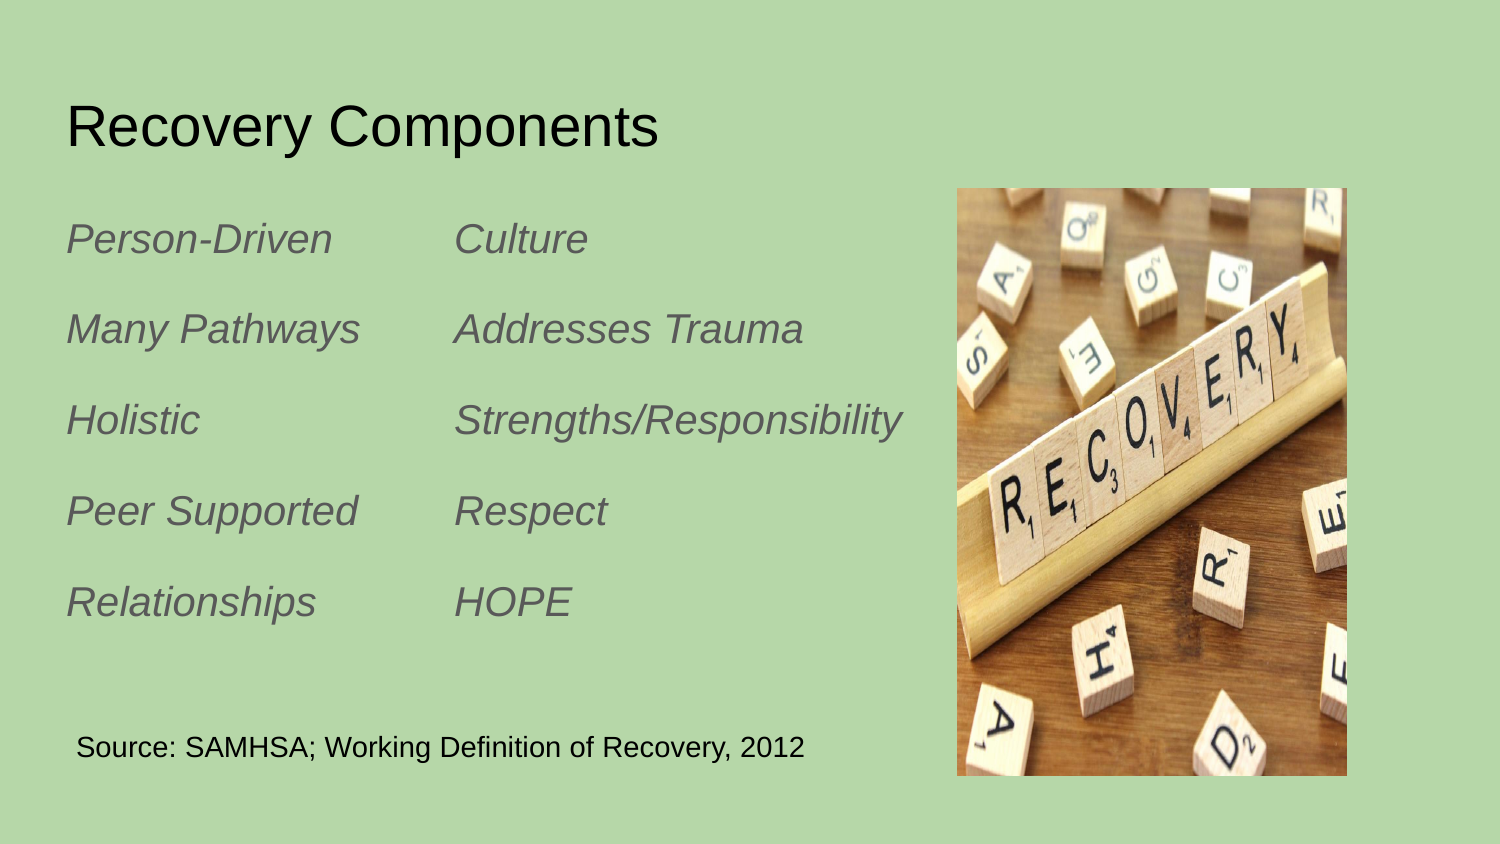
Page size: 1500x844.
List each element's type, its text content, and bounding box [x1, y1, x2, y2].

text_box Source: SAMHSA; Working Definition of Recovery, 2012 [60, 713, 923, 808]
title Recovery Components [51, 72, 1449, 167]
list Culture Addresses Trauma Strengths/Responsibility Respect HOPE [439, 189, 923, 713]
list Person-Driven Many Pathways Holistic Peer Supported Relationships [51, 189, 419, 664]
picture [957, 188, 1347, 776]
